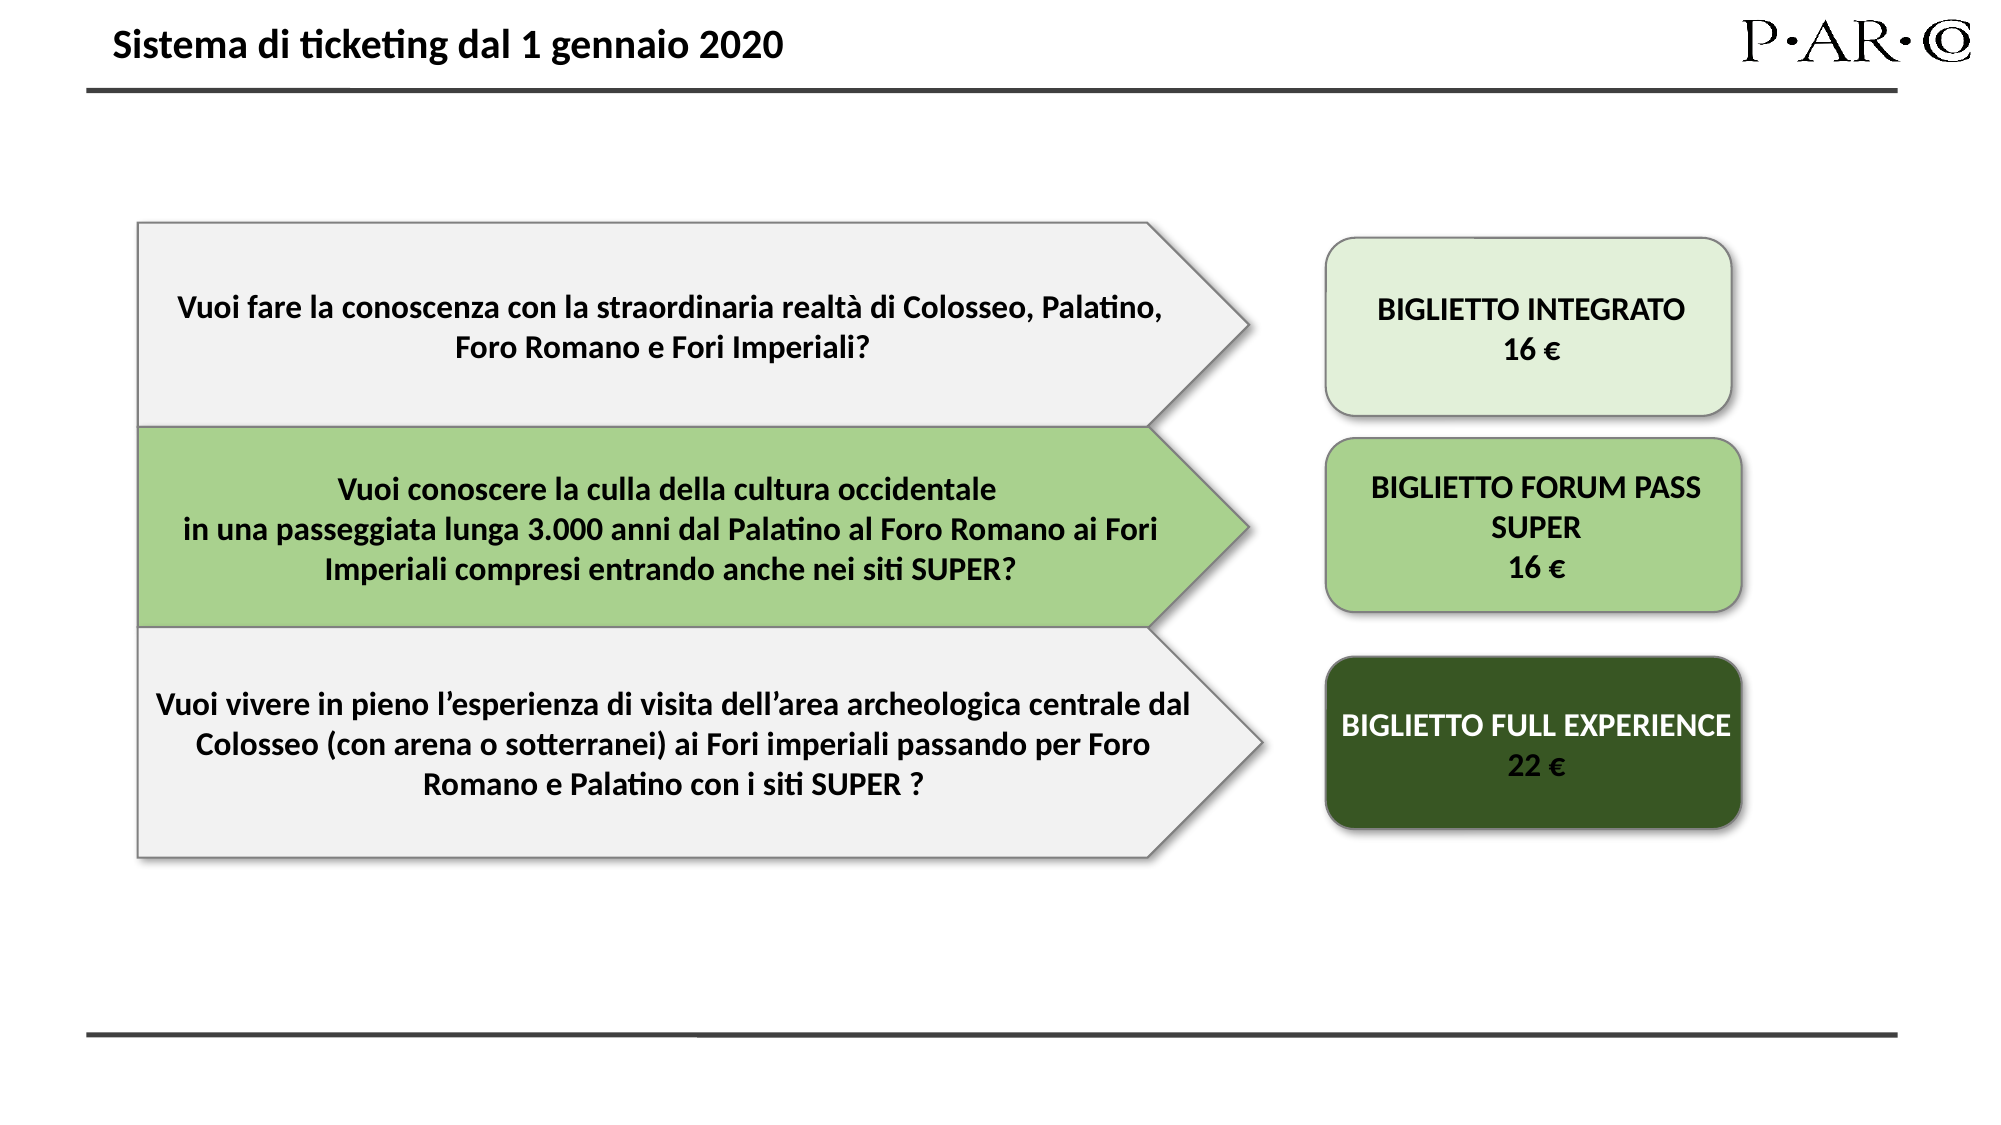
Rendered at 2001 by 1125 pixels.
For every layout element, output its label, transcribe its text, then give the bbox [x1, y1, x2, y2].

title Sistema di ticketing dal 1 gennaio 2020 [97, 10, 1709, 81]
text_box BIGLIETTO FORUM PASS SUPER 16 € [1324, 437, 1743, 614]
text_box Vuoi conoscere la culla della cultura occidentale in una passeggiata lunga 3.000 anni dal Palatino al Foro Romano ai Fori Imperiali compresi entrando anche nei siti SUPER? [136, 425, 1251, 626]
picture [1735, 15, 1977, 66]
text_box Vuoi fare la conoscenza con la straordinaria realtà di Colosseo, Palatino, Foro Romano e Fori Imperiali? [136, 221, 1251, 425]
text_box BIGLIETTO INTEGRATO 16 € [1324, 236, 1733, 417]
text_box Vuoi vivere in pieno l’esperienza di visita dell’area archeologica centrale dal Colosseo (con arena o sotterranei) ai Fori imperiali passando per Foro Romano e Palatino con i siti SUPER ? [136, 626, 1265, 859]
text_box BIGLIETTO FULL EXPERIENCE 22 € [1324, 655, 1743, 831]
